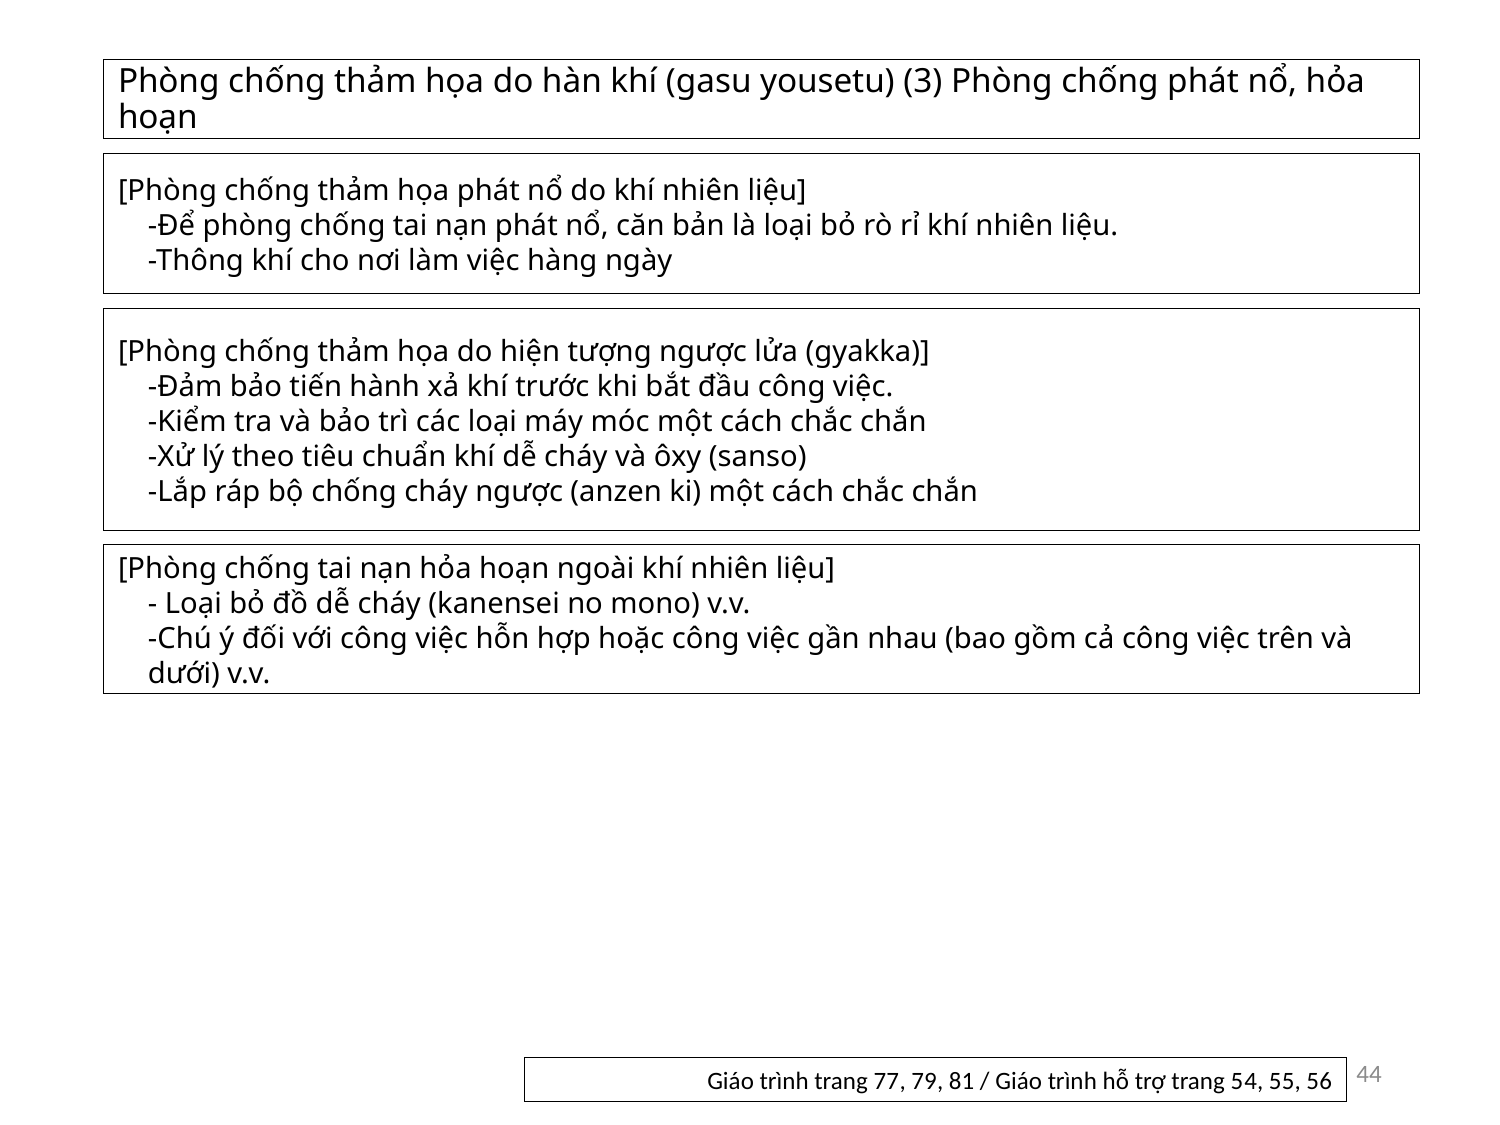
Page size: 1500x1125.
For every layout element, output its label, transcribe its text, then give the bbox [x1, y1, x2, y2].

text_box [Phòng chống thảm họa do hiện tượng ngược lửa (gyakka)] -Đảm bảo tiến hành xả khí trước khi bắt đầu công việc. -Kiểm tra và bảo trì các loại máy móc một cách chắc chắn -Xử lý theo tiêu chuẩn khí dễ cháy và ôxy (sanso) -Lắp ráp bộ chống cháy ngược (anzen ki) một cách chắc chắn [103, 308, 1420, 531]
text_box [Phòng chống thảm họa phát nổ do khí nhiên liệu] -Để phòng chống tai nạn phát nổ, căn bản là loại bỏ rò rỉ khí nhiên liệu. -Thông khí cho nơi làm việc hàng ngày [103, 153, 1420, 294]
text_box [Phòng chống tai nạn hỏa hoạn ngoài khí nhiên liệu] - Loại bỏ đồ dễ cháy (kanensei no mono) v.v. -Chú ý đối với công việc hỗn hợp hoặc công việc gần nhau (bao gồm cả công việc trên và dưới) v.v. [103, 544, 1420, 694]
slide_number 44 [1059, 1042, 1397, 1103]
title Phòng chống thảm họa do hàn khí (gasu yousetu) (3) Phòng chống phát nổ, hỏa hoạn [103, 59, 1420, 139]
text_box Giáo trình trang 77, 79, 81 / Giáo trình hỗ trợ trang 54, 55, 56 [524, 1057, 1059, 1102]
